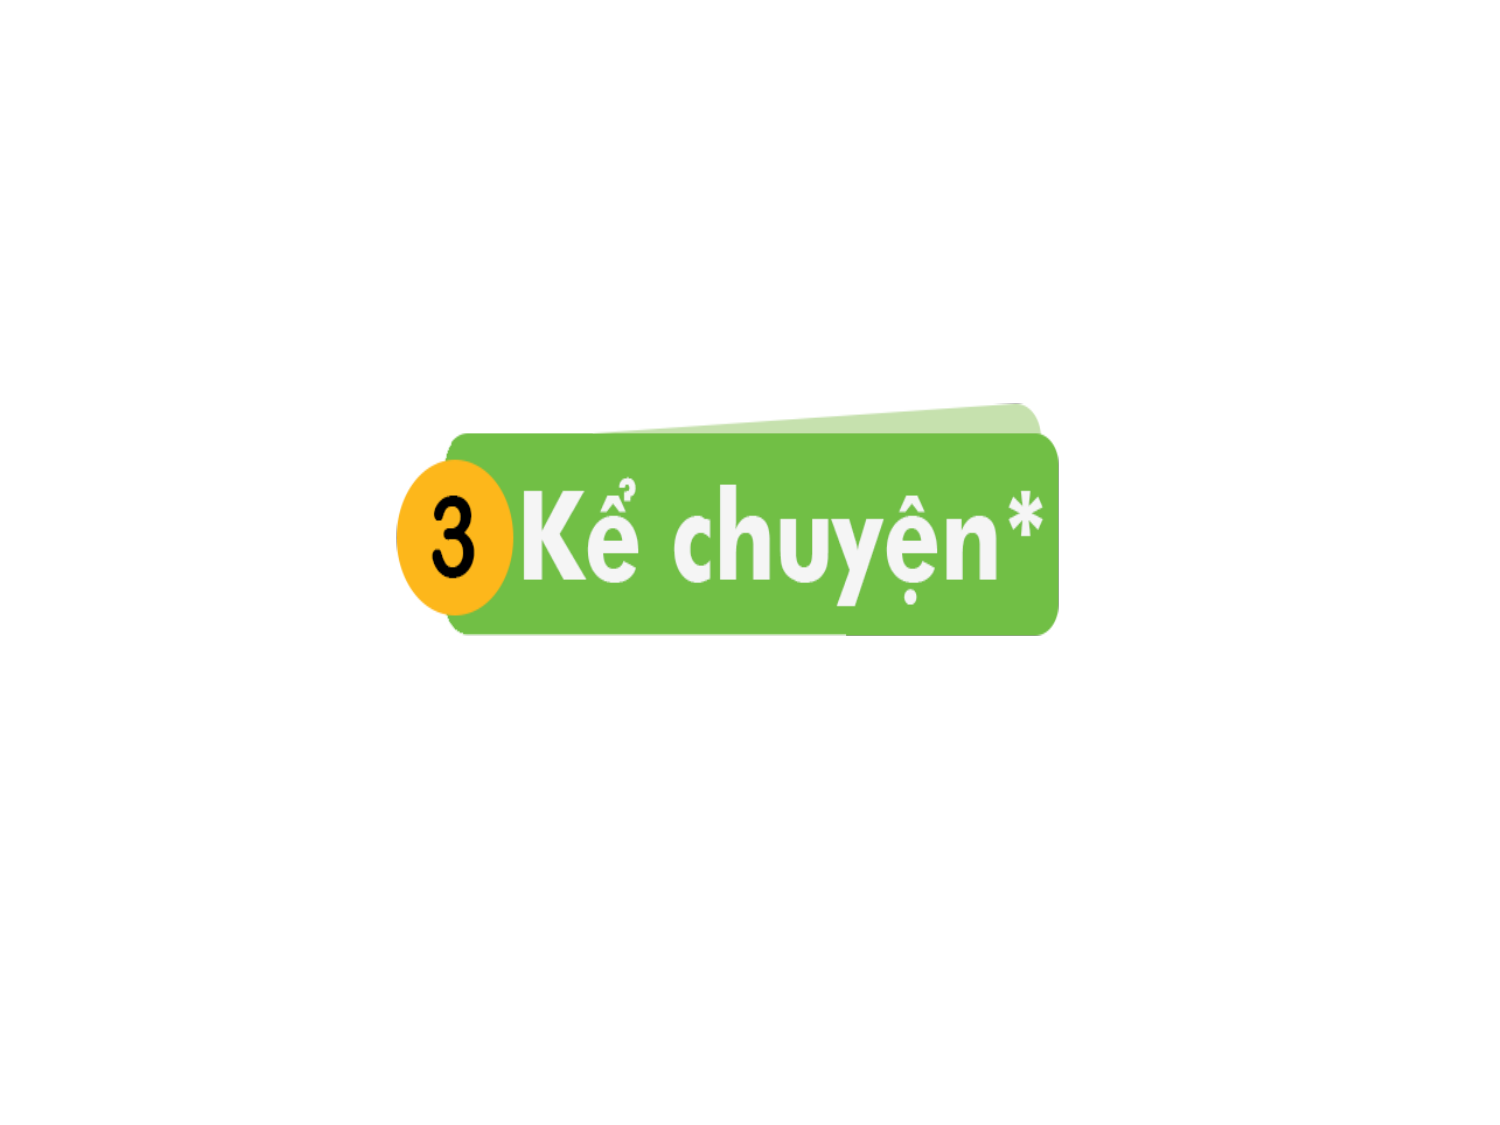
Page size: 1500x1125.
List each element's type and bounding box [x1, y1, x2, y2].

picture [370, 389, 1075, 664]
